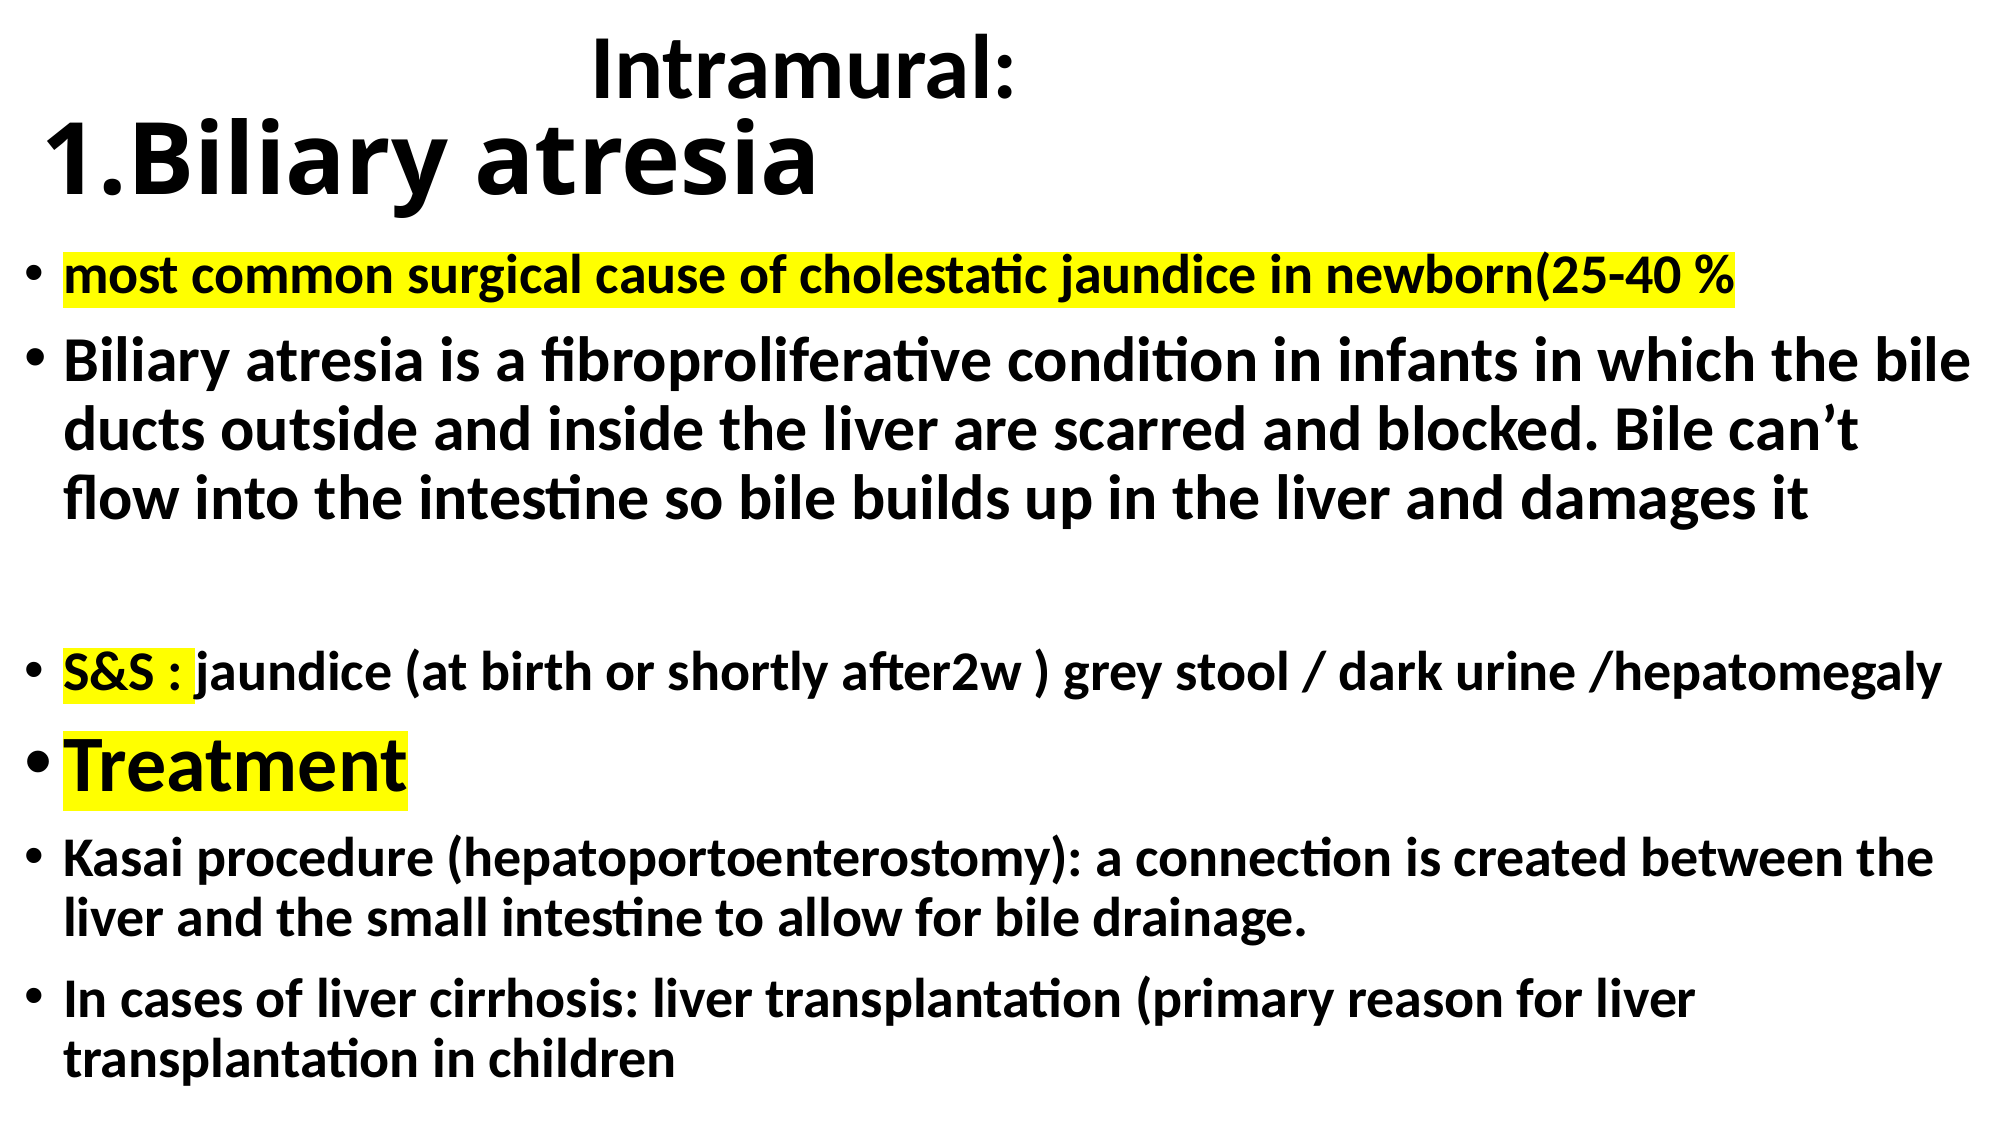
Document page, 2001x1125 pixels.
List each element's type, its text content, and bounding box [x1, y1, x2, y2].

text_box Intramural: [575, 0, 1594, 125]
list most common surgical cause of cholestatic jaundice in newborn(25-40 % Biliary atresia is a fibroproliferative condition in infants in which the bile ducts outside and inside the liver are scarred and blocked. Bile can’t flow into the intestine so bile builds up in the liver and damages it S&S : jaundice (at birth or shortly after2w ) grey stool / dark urine /hepatomegaly Treatment Kasai procedure (hepatoportoenterostomy): a connection is created between the liver and the small intestine to allow for bile drainage. In cases of liver cirrhosis: liver transplantation (primary reason for liver transplantation in children [9, 151, 1991, 1123]
title 1.Biliary atresia [26, 86, 1752, 151]
